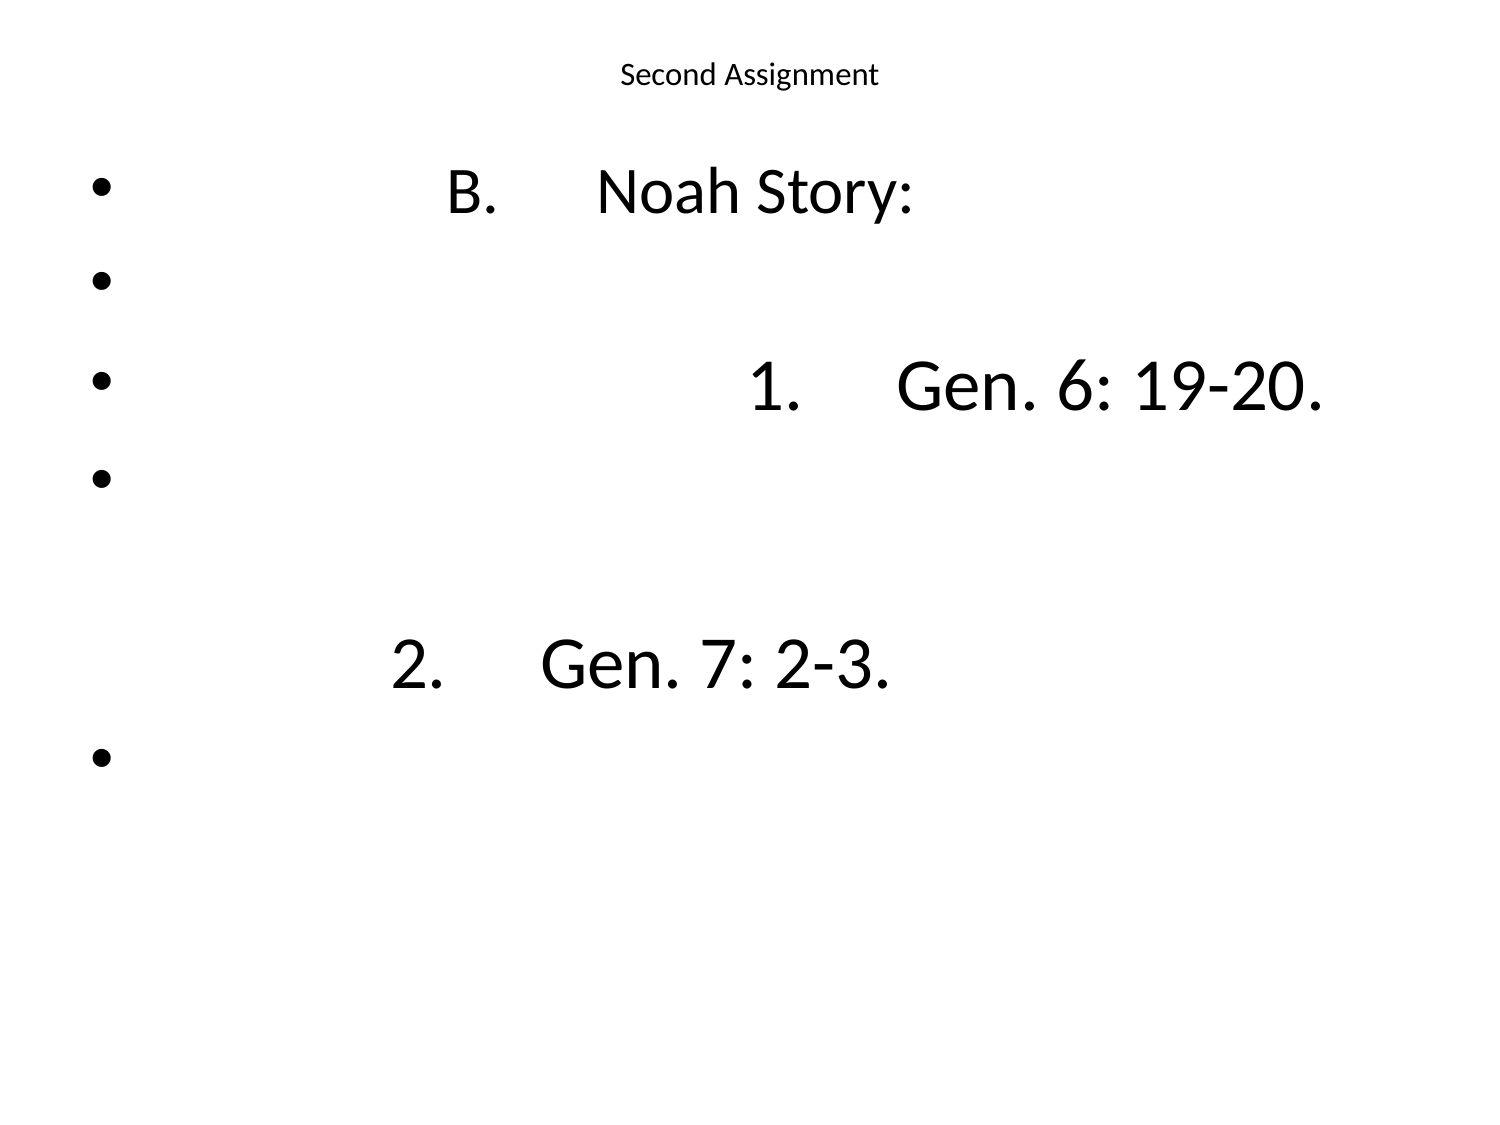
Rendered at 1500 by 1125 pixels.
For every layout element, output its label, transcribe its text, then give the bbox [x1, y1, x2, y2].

title Second Assignment [75, 45, 1425, 138]
list B. Noah Story: 1. Gen. 6: 19-20. 2. Gen. 7: 2-3. [75, 138, 1425, 1005]
